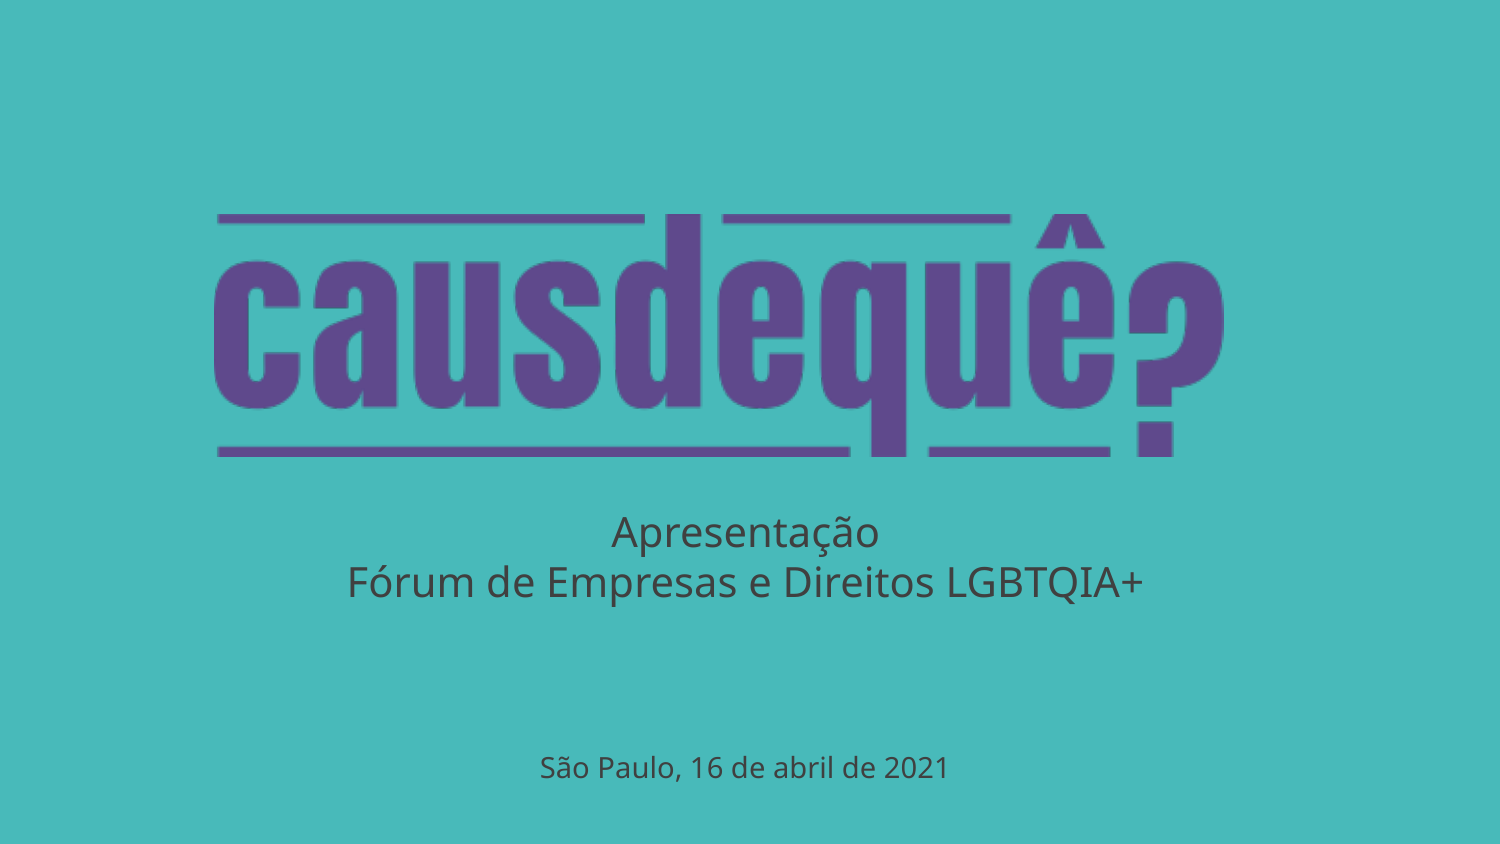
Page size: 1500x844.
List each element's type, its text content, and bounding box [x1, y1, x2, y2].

text_box Apresentação Fórum de Empresas e Direitos LGBTQIA+ [327, 498, 1164, 613]
picture [214, 214, 1224, 457]
text_box São Paulo, 16 de abril de 2021 [370, 741, 1121, 792]
